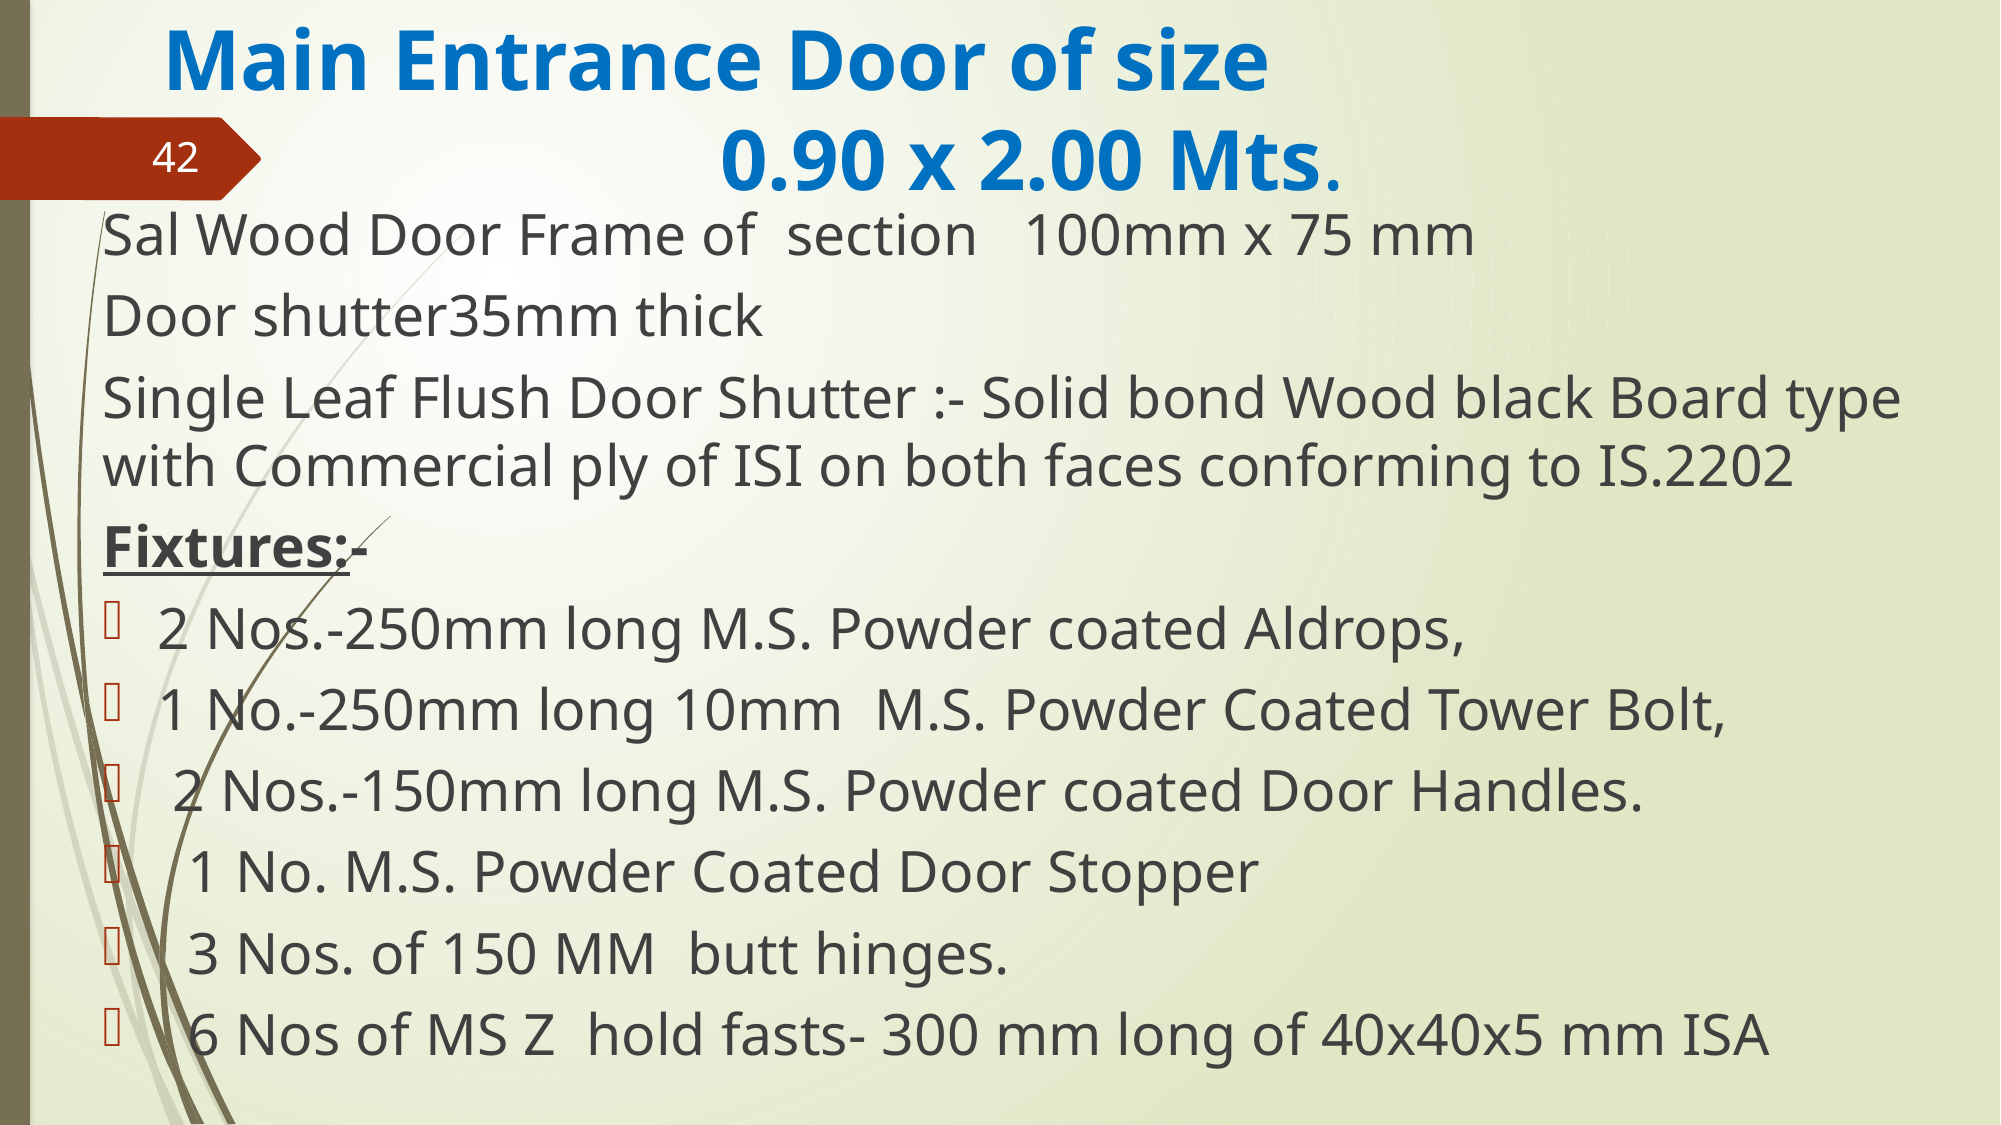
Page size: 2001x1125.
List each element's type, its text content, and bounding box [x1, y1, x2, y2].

list Sal Wood Door Frame of section 100mm x 75 mm Door shutter35mm thick Single Leaf Flush Door Shutter :- Solid bond Wood black Board type with Commercial ply of ISI on both faces conforming to IS.2202 Fixtures:- 2 Nos.-250mm long M.S. Powder coated Aldrops, 1 No.-250mm long 10mm M.S. Powder Coated Tower Bolt, 2 Nos.-150mm long M.S. Powder coated Door Handles. 1 No. M.S. Powder Coated Door Stopper 3 Nos. of 150 MM butt hinges. 6 Nos of MS Z hold fasts- 300 mm long of 40x40x5 mm ISA [87, 190, 1980, 1100]
slide_number 42 [87, 129, 216, 190]
title Main Entrance Door of size 0.90 x 2.00 Mts. [137, 0, 1863, 156]
